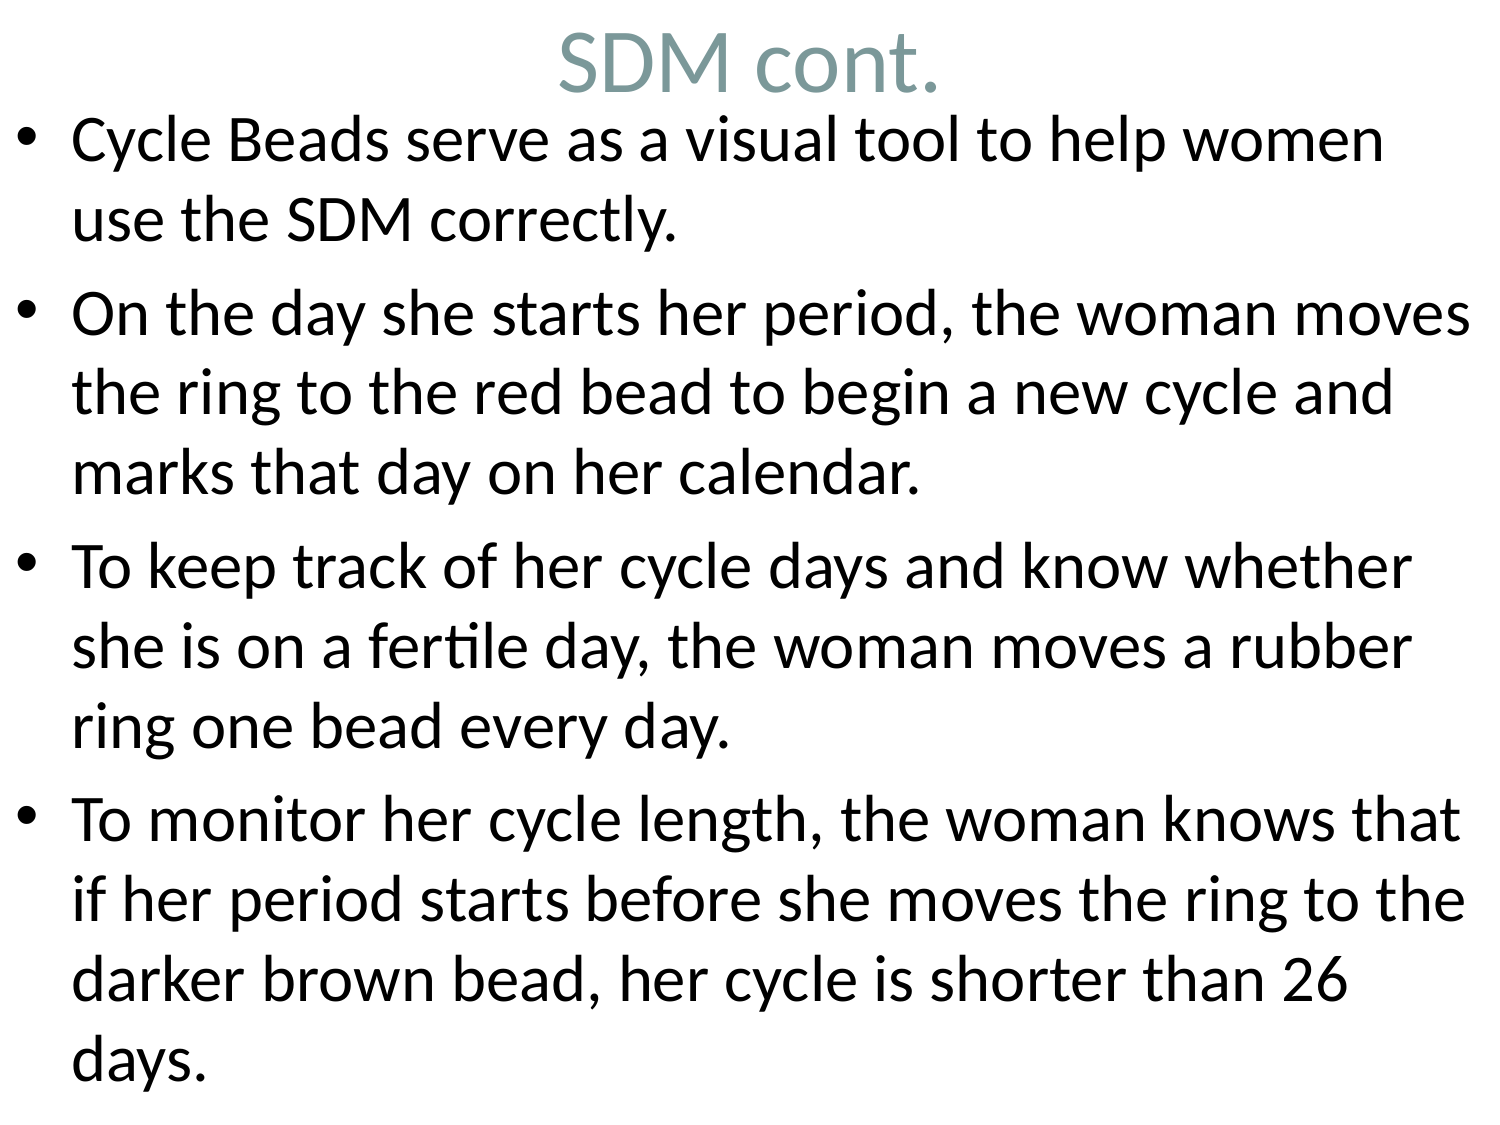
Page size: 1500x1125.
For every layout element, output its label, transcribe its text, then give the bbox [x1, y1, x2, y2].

list Cycle Beads serve as a visual tool to help women use the SDM correctly. On the day she starts her period, the woman moves the ring to the red bead to begin a new cycle and marks that day on her calendar. To keep track of her cycle days and know whether she is on a fertile day, the woman moves a rubber ring one bead every day. To monitor her cycle length, the woman knows that if her period starts before she moves the ring to the darker brown bead, her cycle is shorter than 26 days. [0, 87, 1500, 1125]
title SDM cont. [75, 0, 1425, 87]
